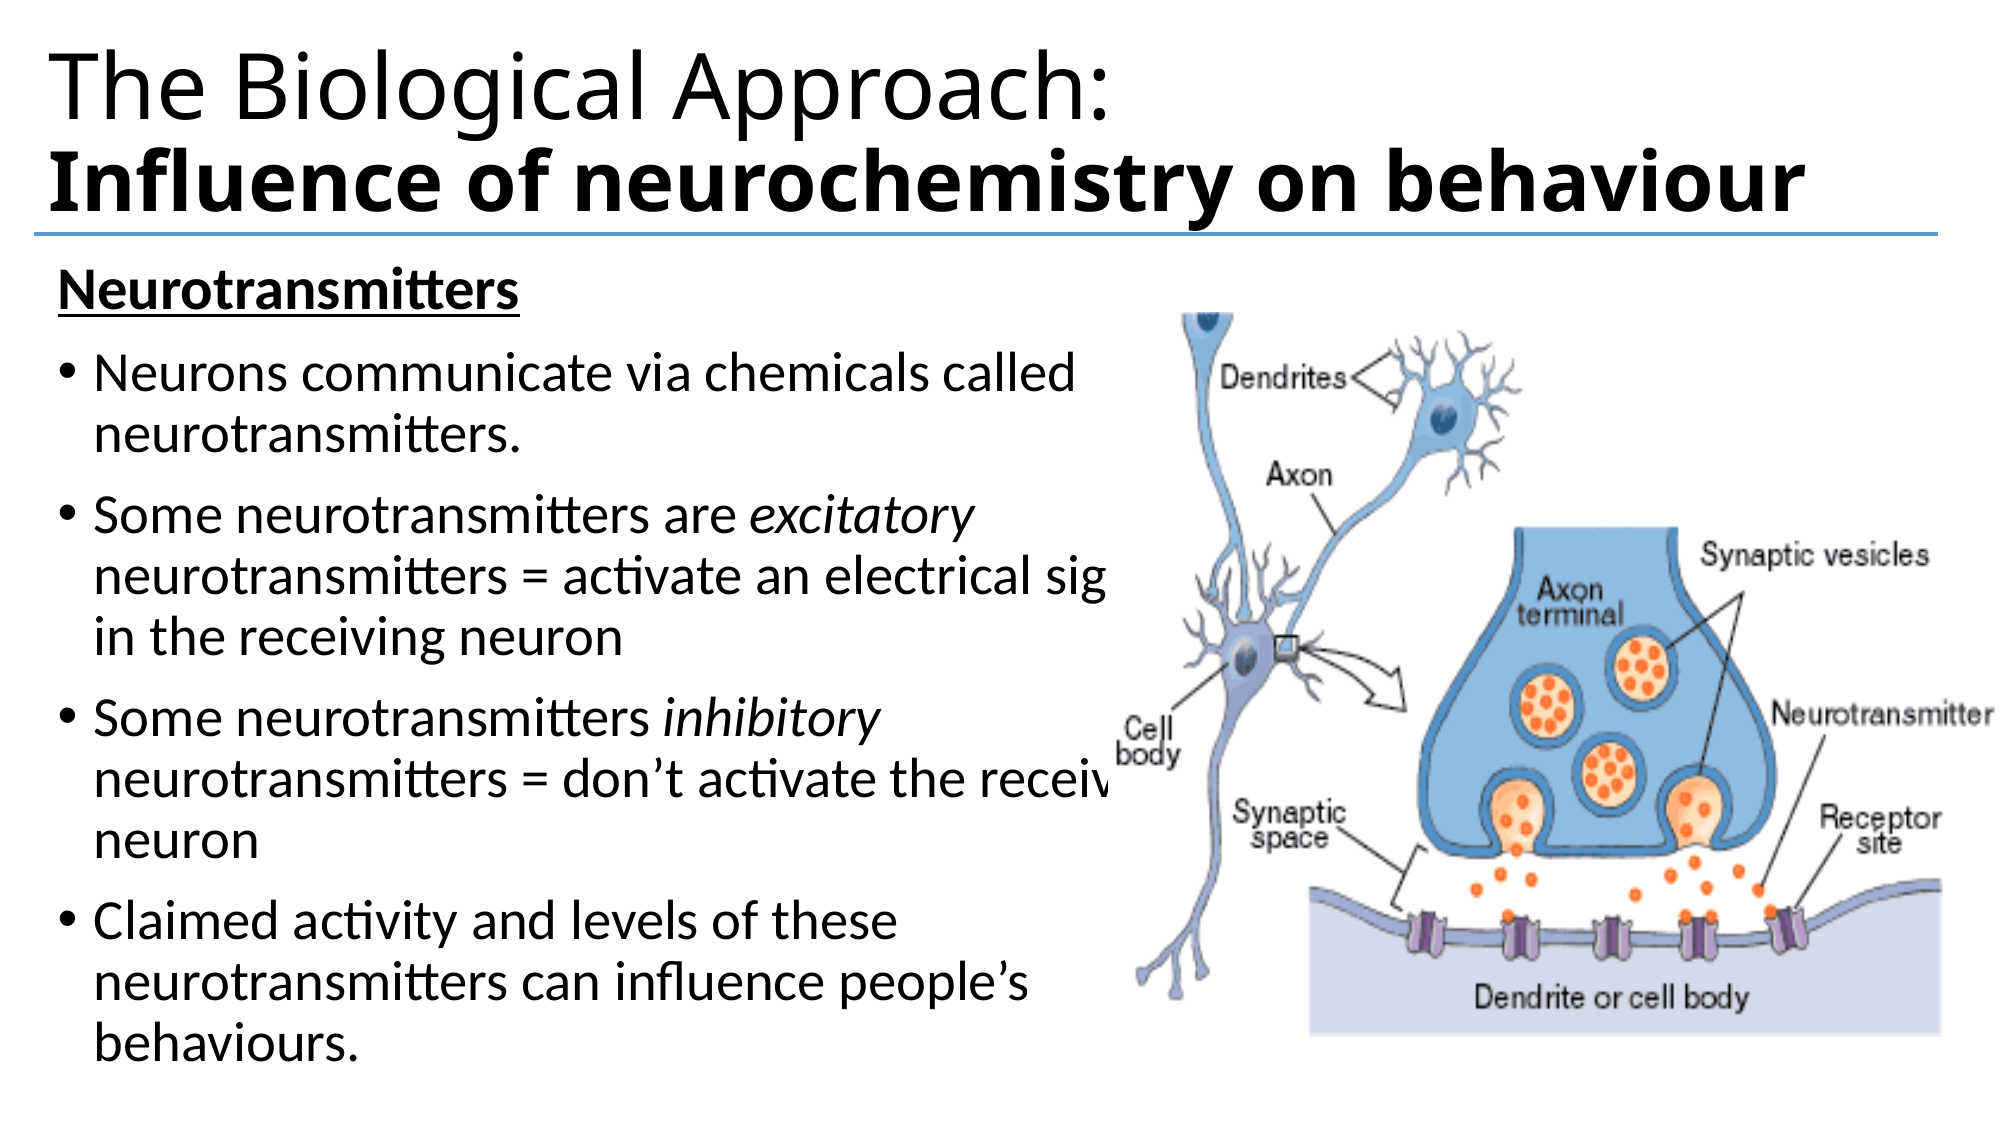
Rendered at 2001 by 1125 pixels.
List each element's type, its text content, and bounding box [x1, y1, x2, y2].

picture [1108, 312, 2000, 1037]
title The Biological Approach: Influence of neurochemistry on behaviour [33, 26, 1863, 232]
title The Biological Approach: Influence of neurochemistry on behaviour [33, 235, 1863, 244]
list Neurotransmitters Neurons communicate via chemicals called neurotransmitters. Some neurotransmitters are excitatory neurotransmitters = activate an electrical signal in the receiving neuron Some neurotransmitters inhibitory neurotransmitters = don’t activate the receiving neuron Claimed activity and levels of these neurotransmitters can influence people’s behaviours. [42, 249, 1218, 1084]
